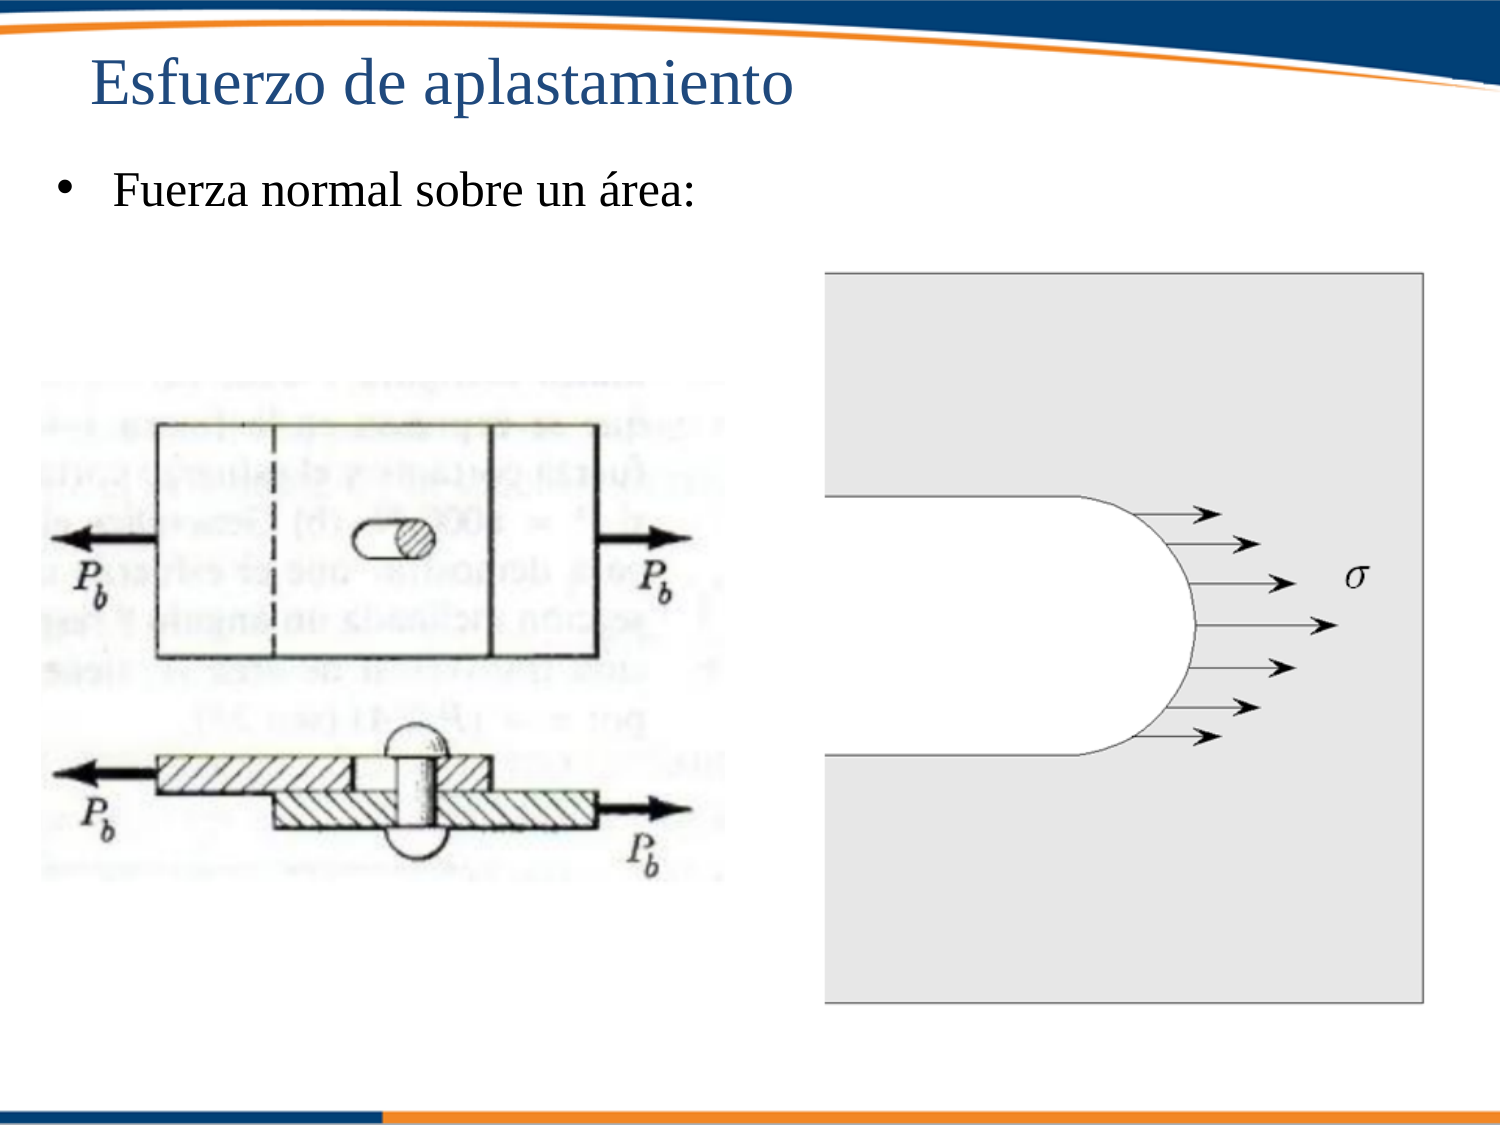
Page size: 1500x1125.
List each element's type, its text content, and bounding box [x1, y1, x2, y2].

picture [0, 0, 1500, 1125]
title Esfuerzo de aplastamiento [75, 0, 1425, 149]
list Fuerza normal sobre un área: [41, 149, 1447, 256]
